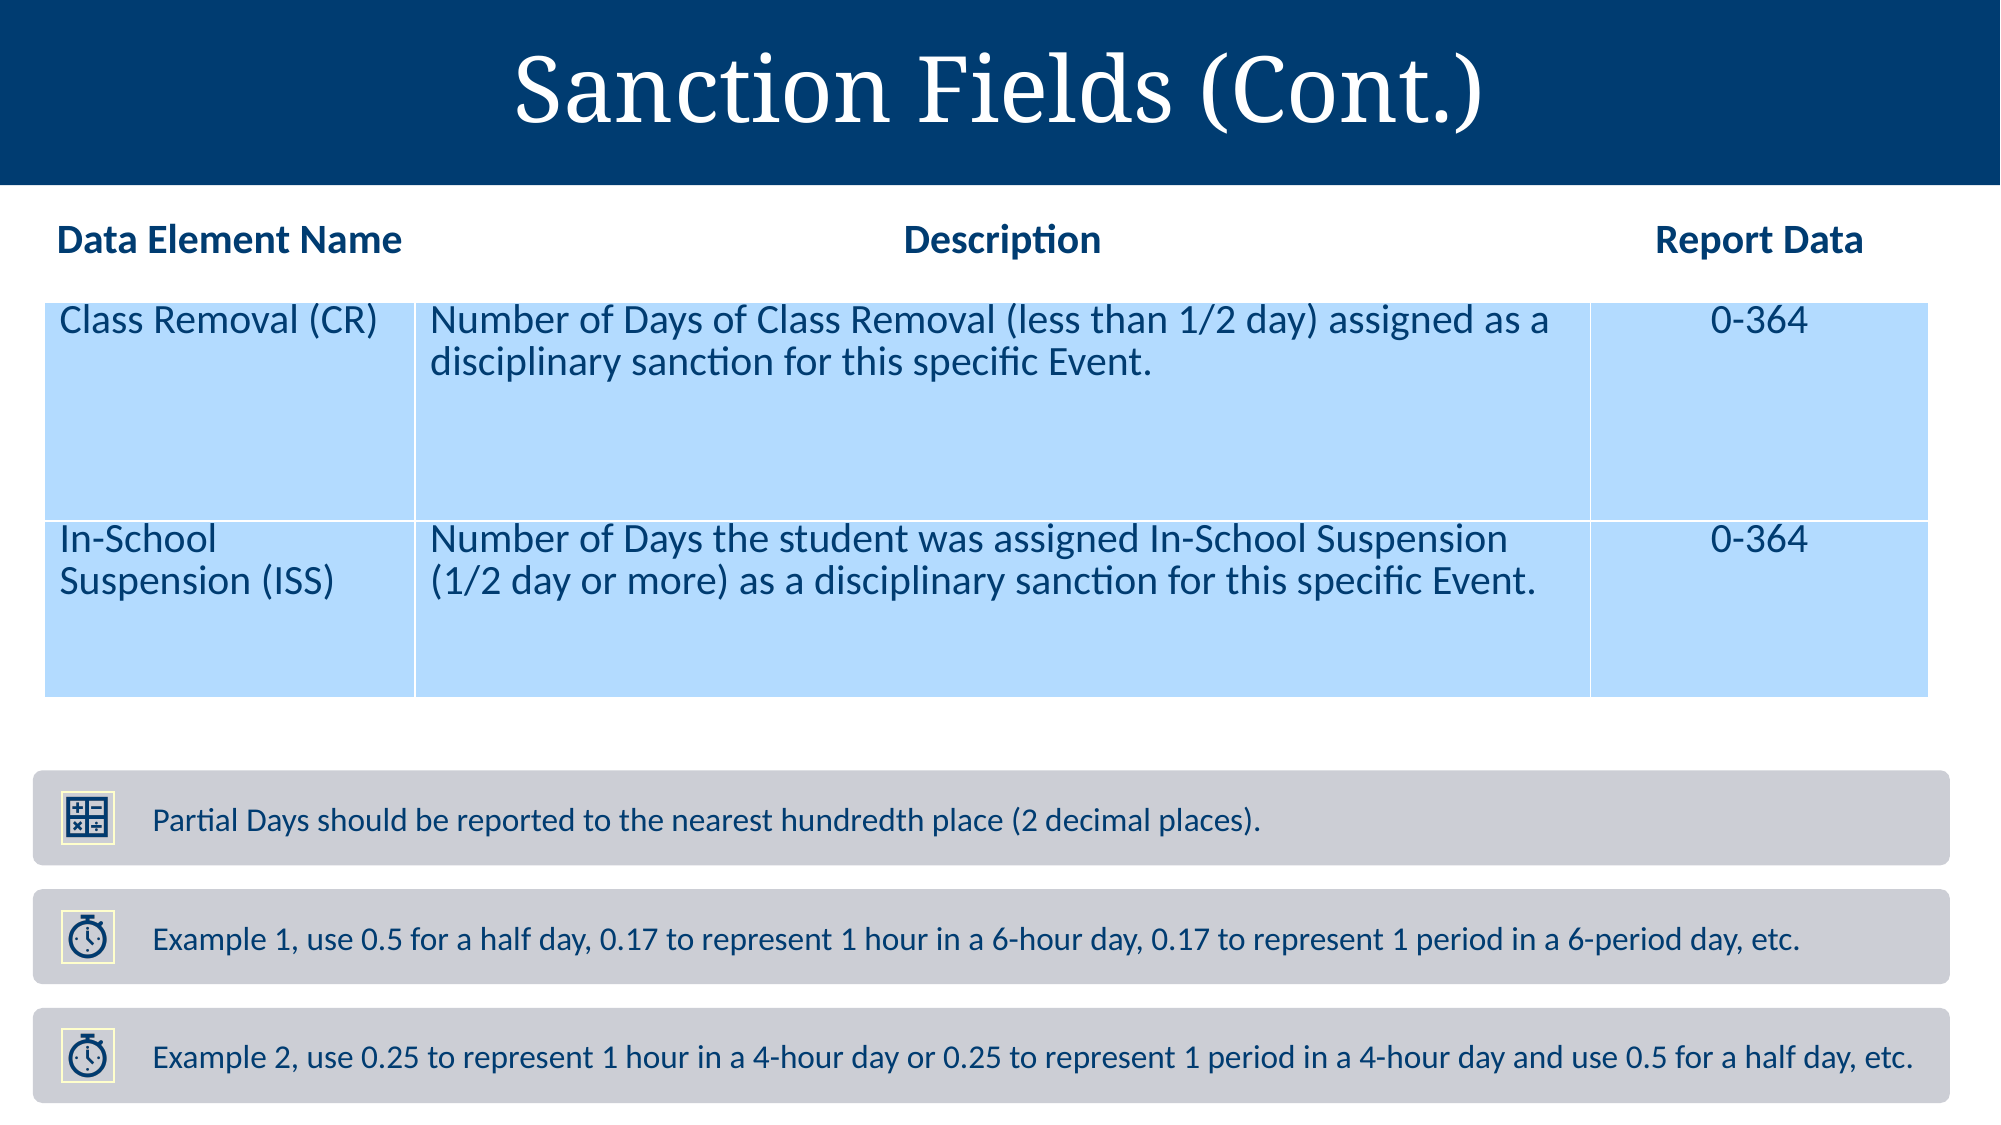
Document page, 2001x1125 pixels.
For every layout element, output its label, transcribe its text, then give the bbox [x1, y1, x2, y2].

title Sanction Fields (Cont.) [0, 0, 2000, 186]
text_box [32, 770, 1950, 1104]
table_cell In-School Suspension (ISS) [45, 522, 414, 697]
table_header Data Element Name [45, 223, 414, 301]
table_header Report Data [1591, 223, 1928, 301]
table_cell 0-364 [1591, 522, 1928, 697]
table_cell Class Removal (CR) [45, 303, 414, 520]
table_cell 0-364 [1591, 303, 1928, 520]
table_cell Number of Days of Class Removal (less than 1/2 day) assigned as a disciplinary sanction for this specific Event. [416, 303, 1590, 520]
table_header Description [416, 223, 1590, 301]
table_cell Number of Days the student was assigned In-School Suspension (1/2 day or more) as a disciplinary sanction for this specific Event. [416, 522, 1590, 697]
